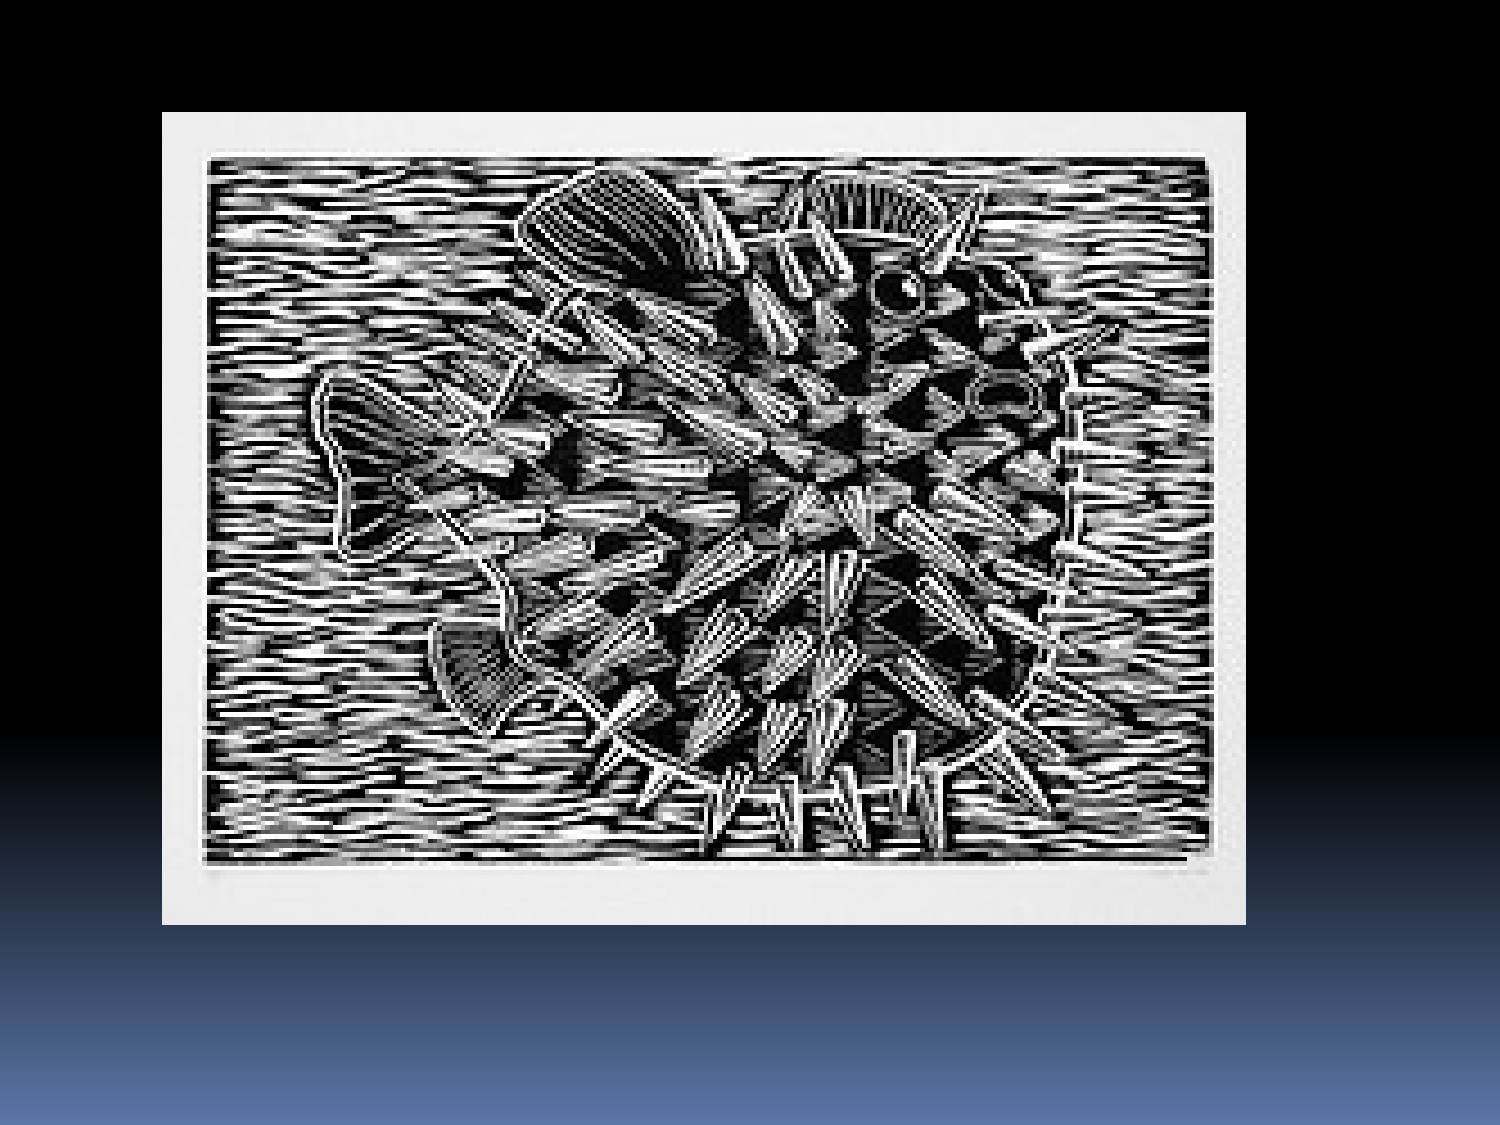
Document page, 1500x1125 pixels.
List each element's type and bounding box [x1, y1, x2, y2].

picture [161, 111, 1247, 926]
